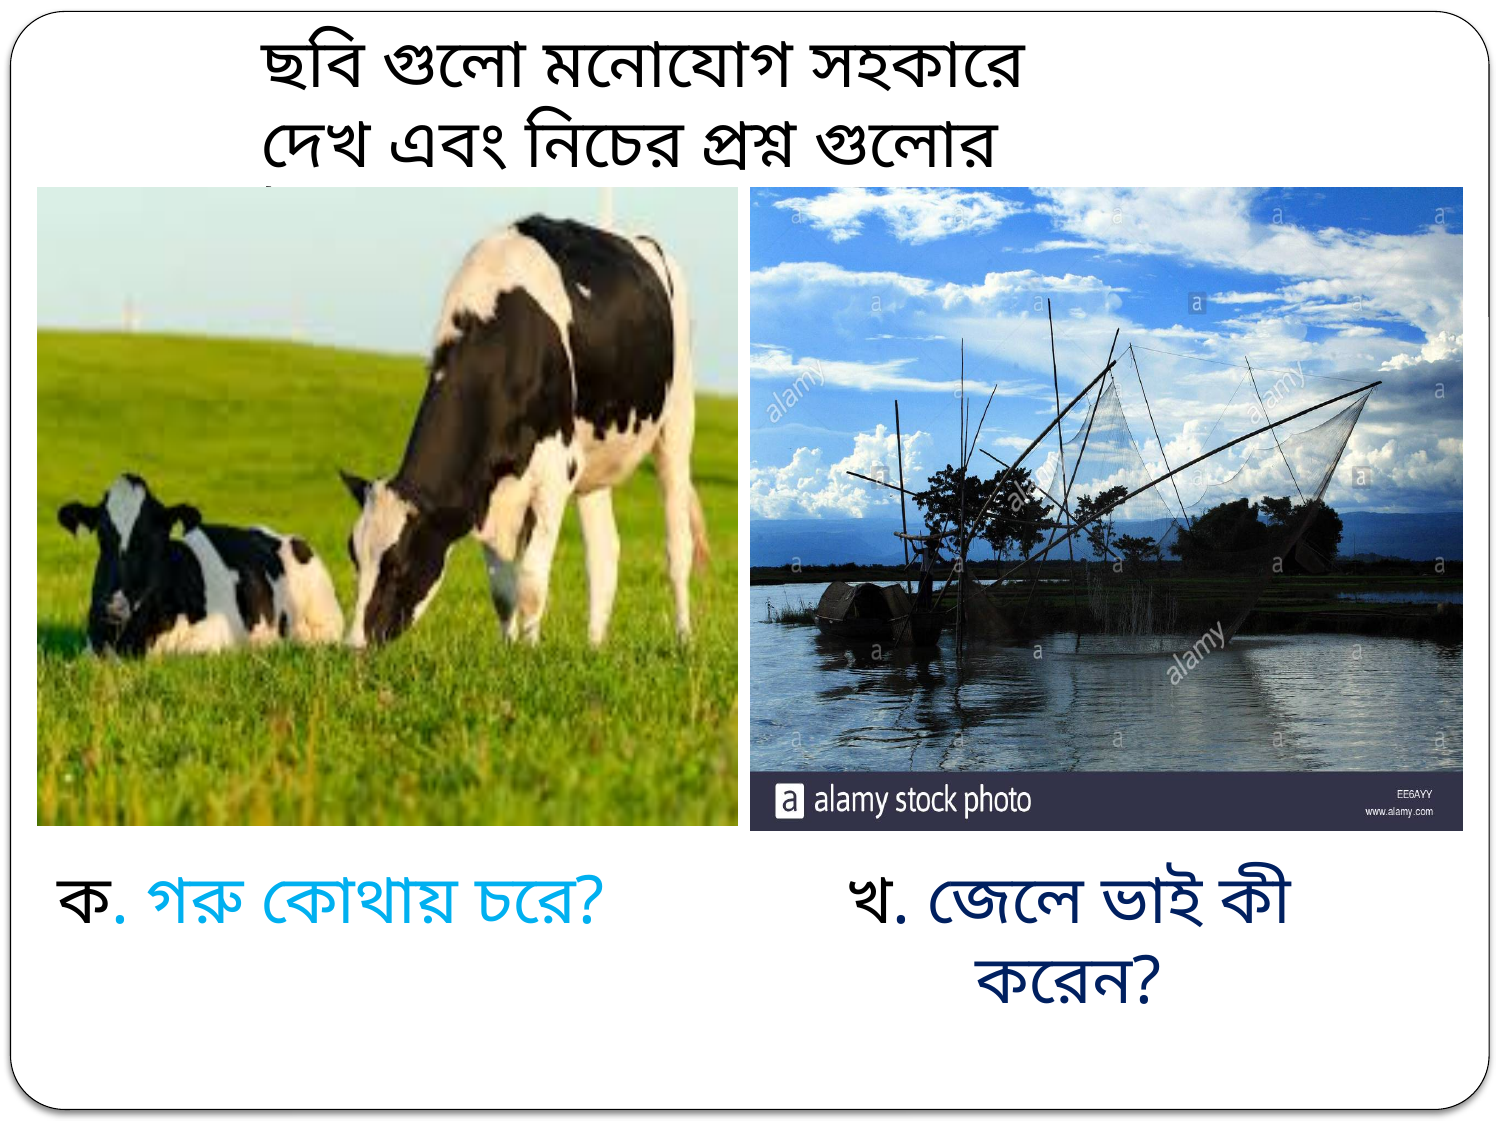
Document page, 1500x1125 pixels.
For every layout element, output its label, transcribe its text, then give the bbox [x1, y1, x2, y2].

text_box ক. গরু কোথায় চরে? [37, 849, 625, 945]
picture [37, 187, 738, 826]
picture [749, 187, 1463, 831]
text_box খ. জেলে ভাই কী করেন? [750, 849, 1388, 1025]
text_box ছবি গুলো মনোযোগ সহকারে দেখ এবং নিচের প্রশ্ন গুলোর উত্তর বল। [246, 13, 1163, 189]
